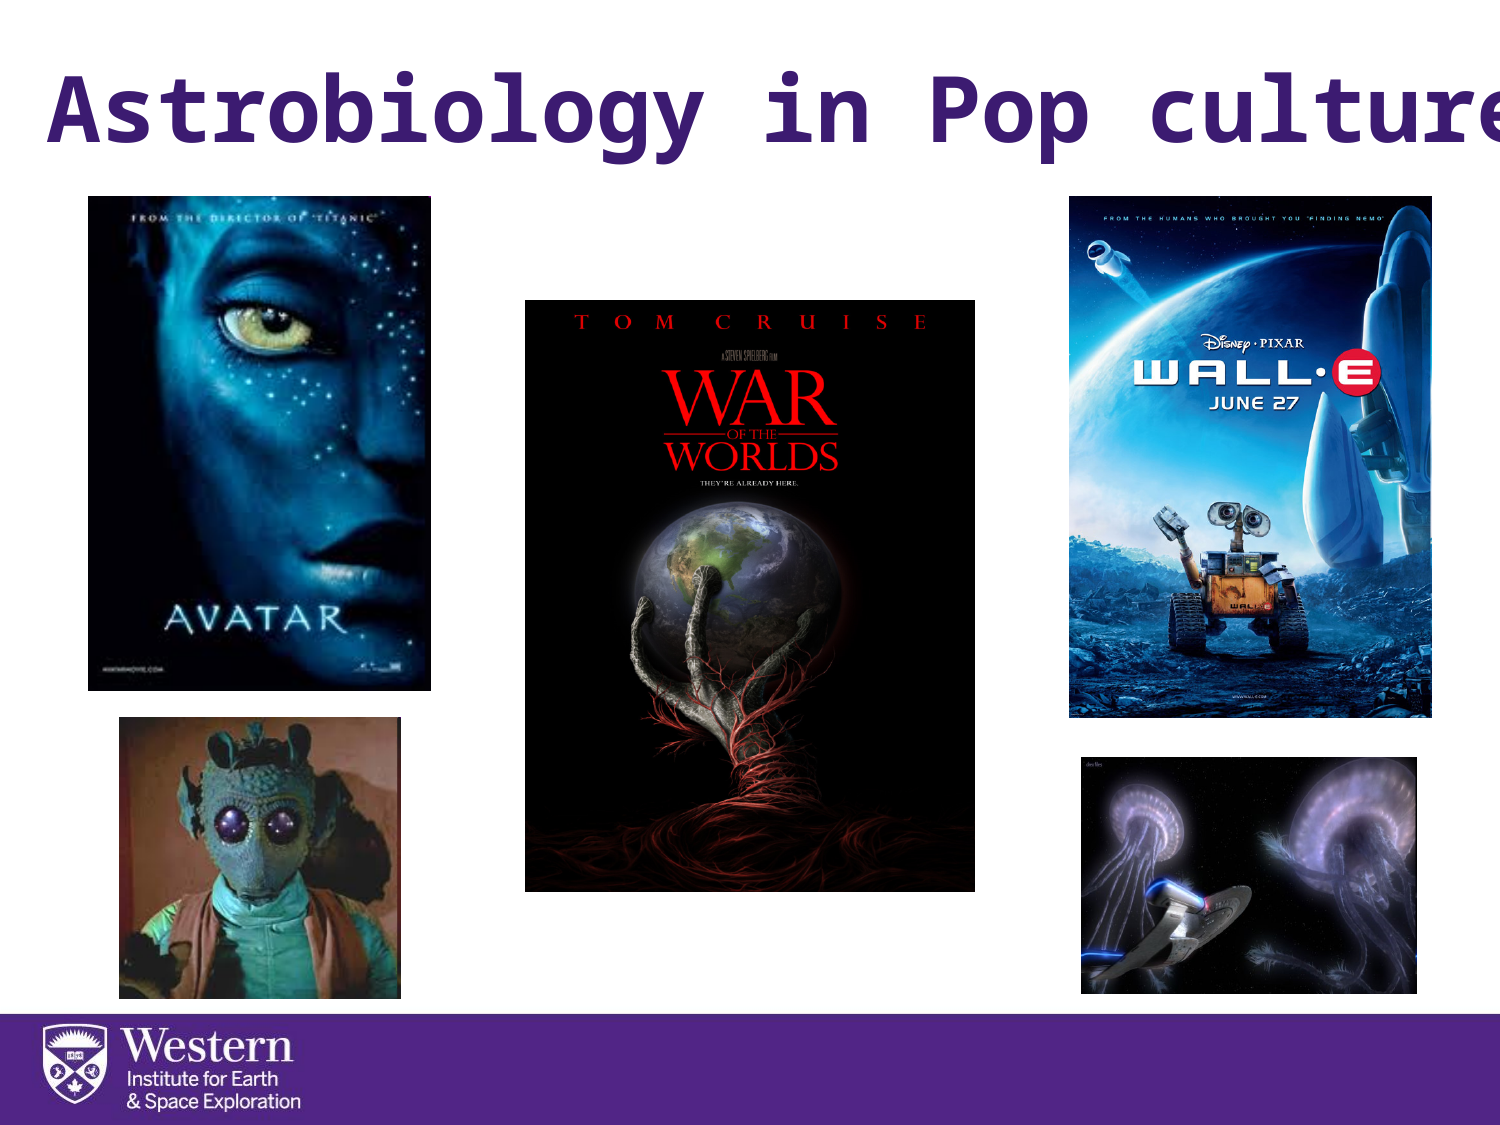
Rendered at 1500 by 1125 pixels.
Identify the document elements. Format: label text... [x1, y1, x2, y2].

picture [0, 0, 1500, 1125]
title Astrobiology in Pop culture [31, 31, 1500, 181]
